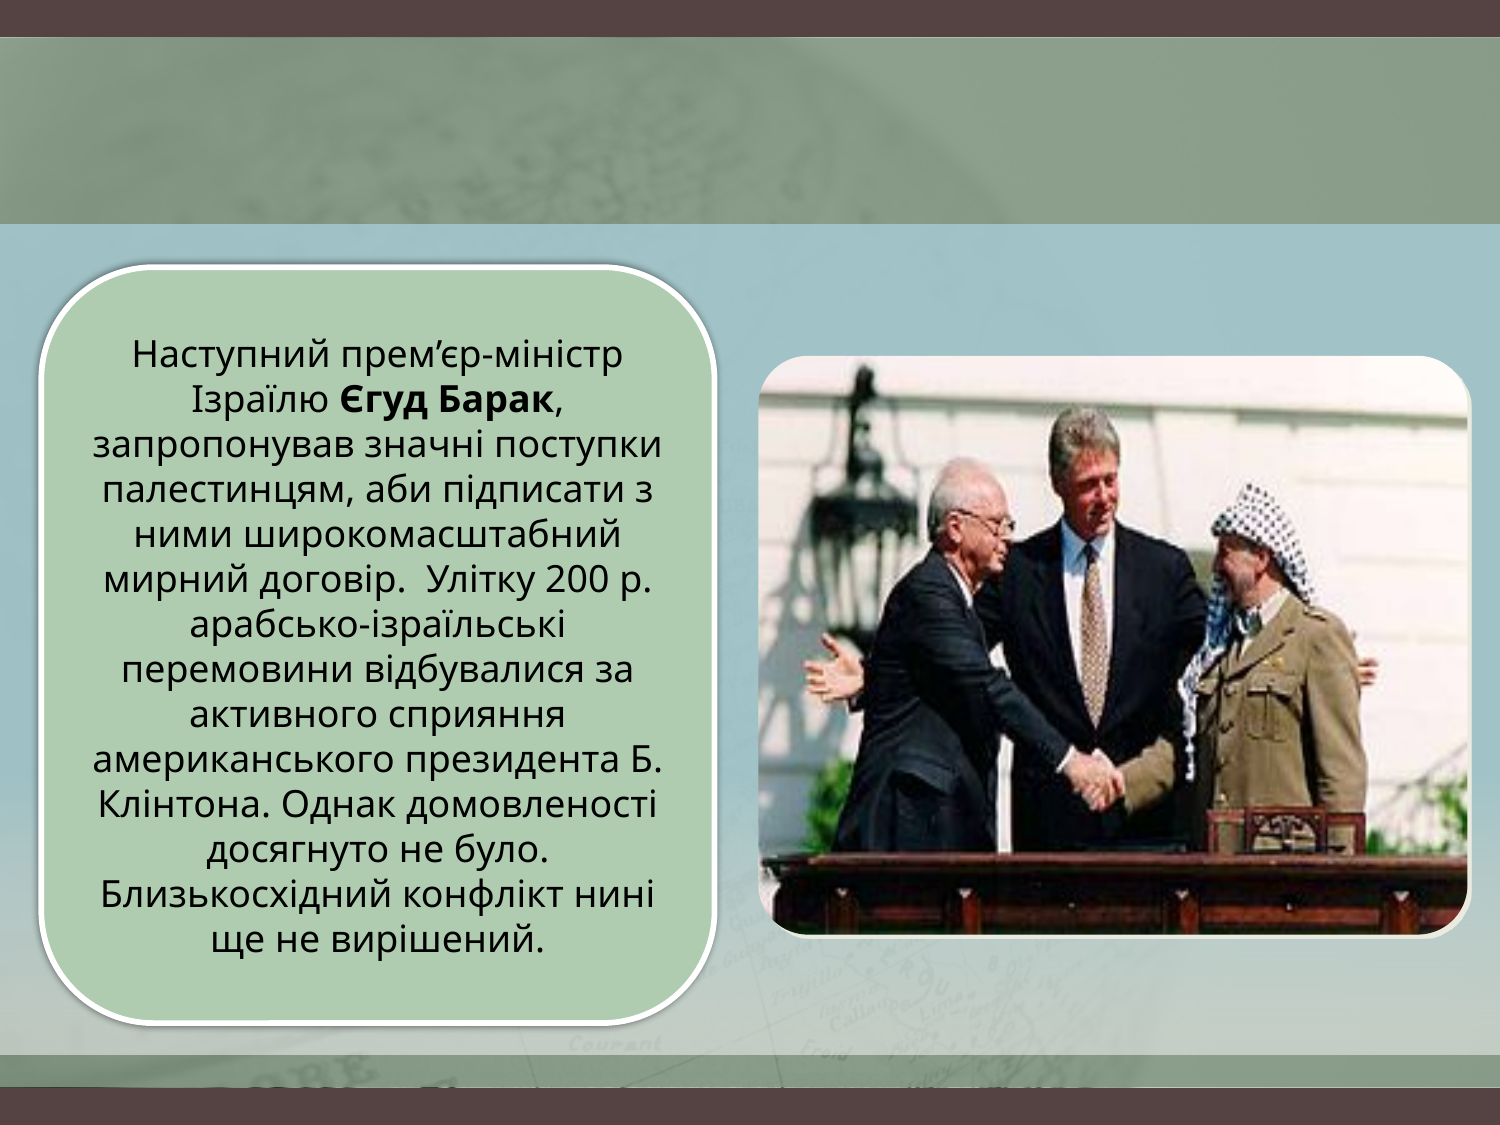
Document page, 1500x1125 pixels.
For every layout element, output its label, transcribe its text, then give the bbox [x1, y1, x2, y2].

text_box Наступний прем’єр-міністр Ізраїлю Єгуд Барак, запропонував значні поступки палестинцям, аби підписати з ними широкомасштабний мирний договір. Улітку 200 р. арабсько-ізраїльські перемовини відбувалися за активного сприяння американського президента Б. Клінтона. Однак домовленості досягнуто не було. Близькосхідний конфлікт нині ще не вирішений. [38, 264, 718, 1026]
picture [758, 355, 1468, 935]
